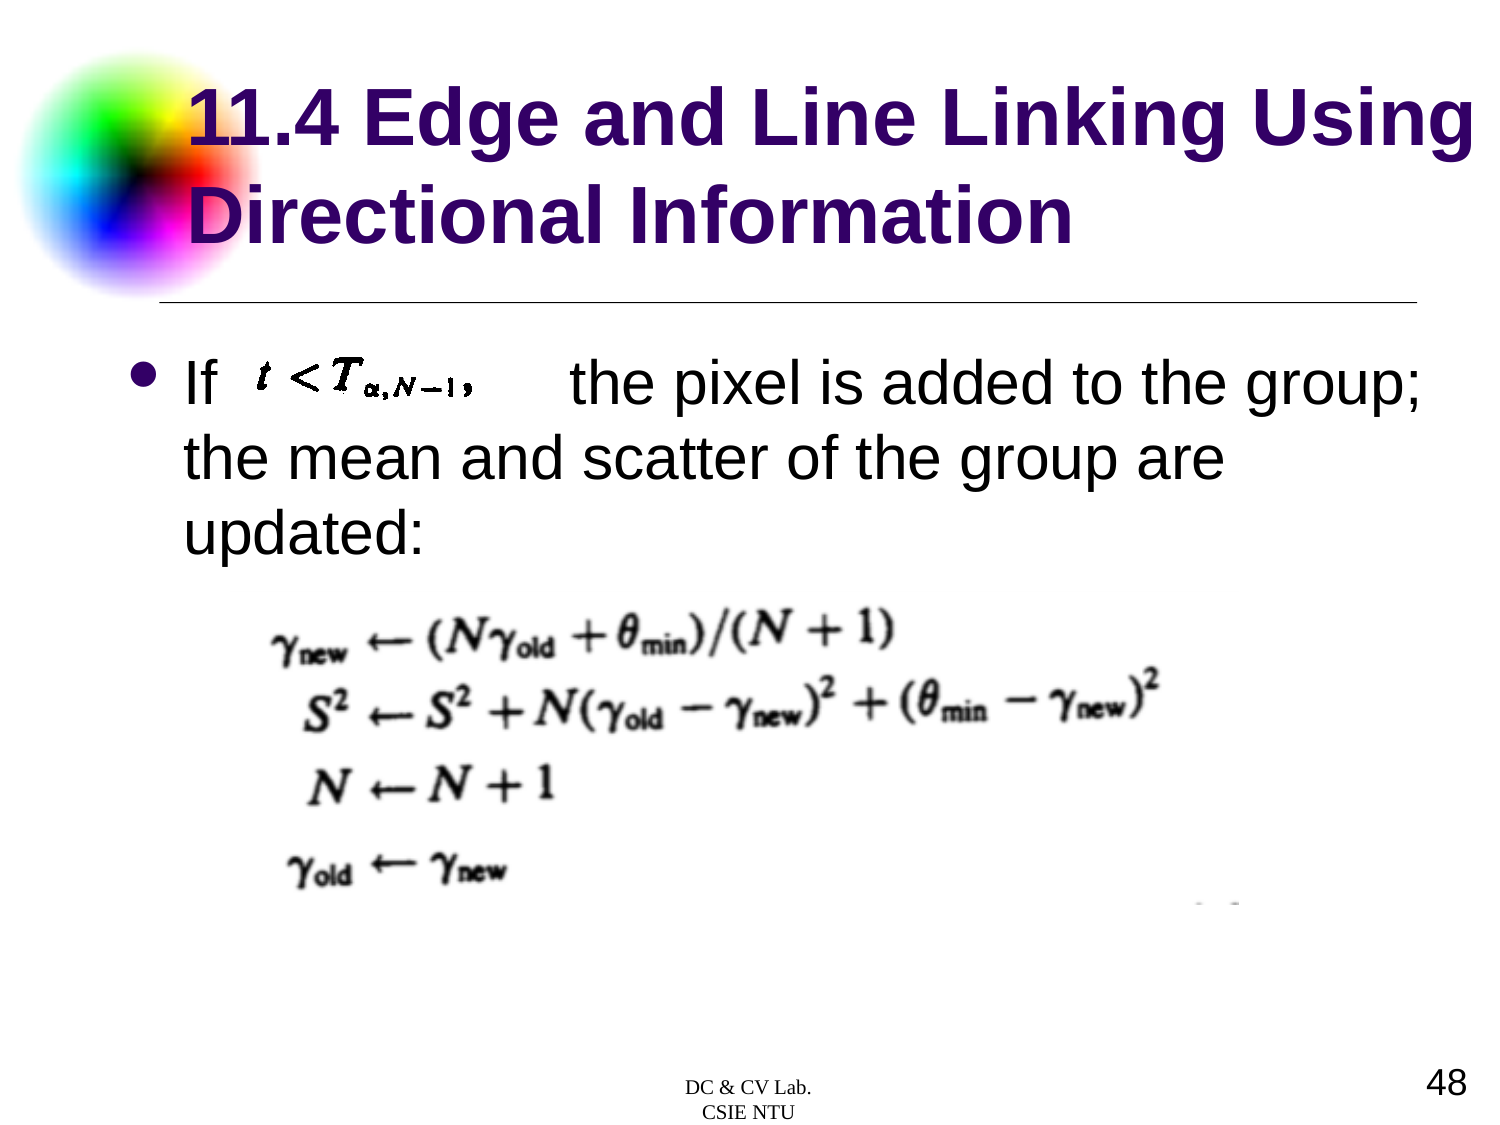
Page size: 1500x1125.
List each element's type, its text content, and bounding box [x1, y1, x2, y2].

list If the pixel is added to the group; the mean and scatter of the group are updated: [112, 334, 1463, 1059]
picture [0, 42, 272, 318]
picture [253, 349, 479, 404]
title 11.4 Edge and Line Linking Using Directional Information [171, 54, 1500, 268]
footer DC & CV Lab. CSIE NTU [510, 1066, 987, 1125]
picture [229, 590, 1239, 906]
text_box 48 [1411, 1050, 1489, 1111]
